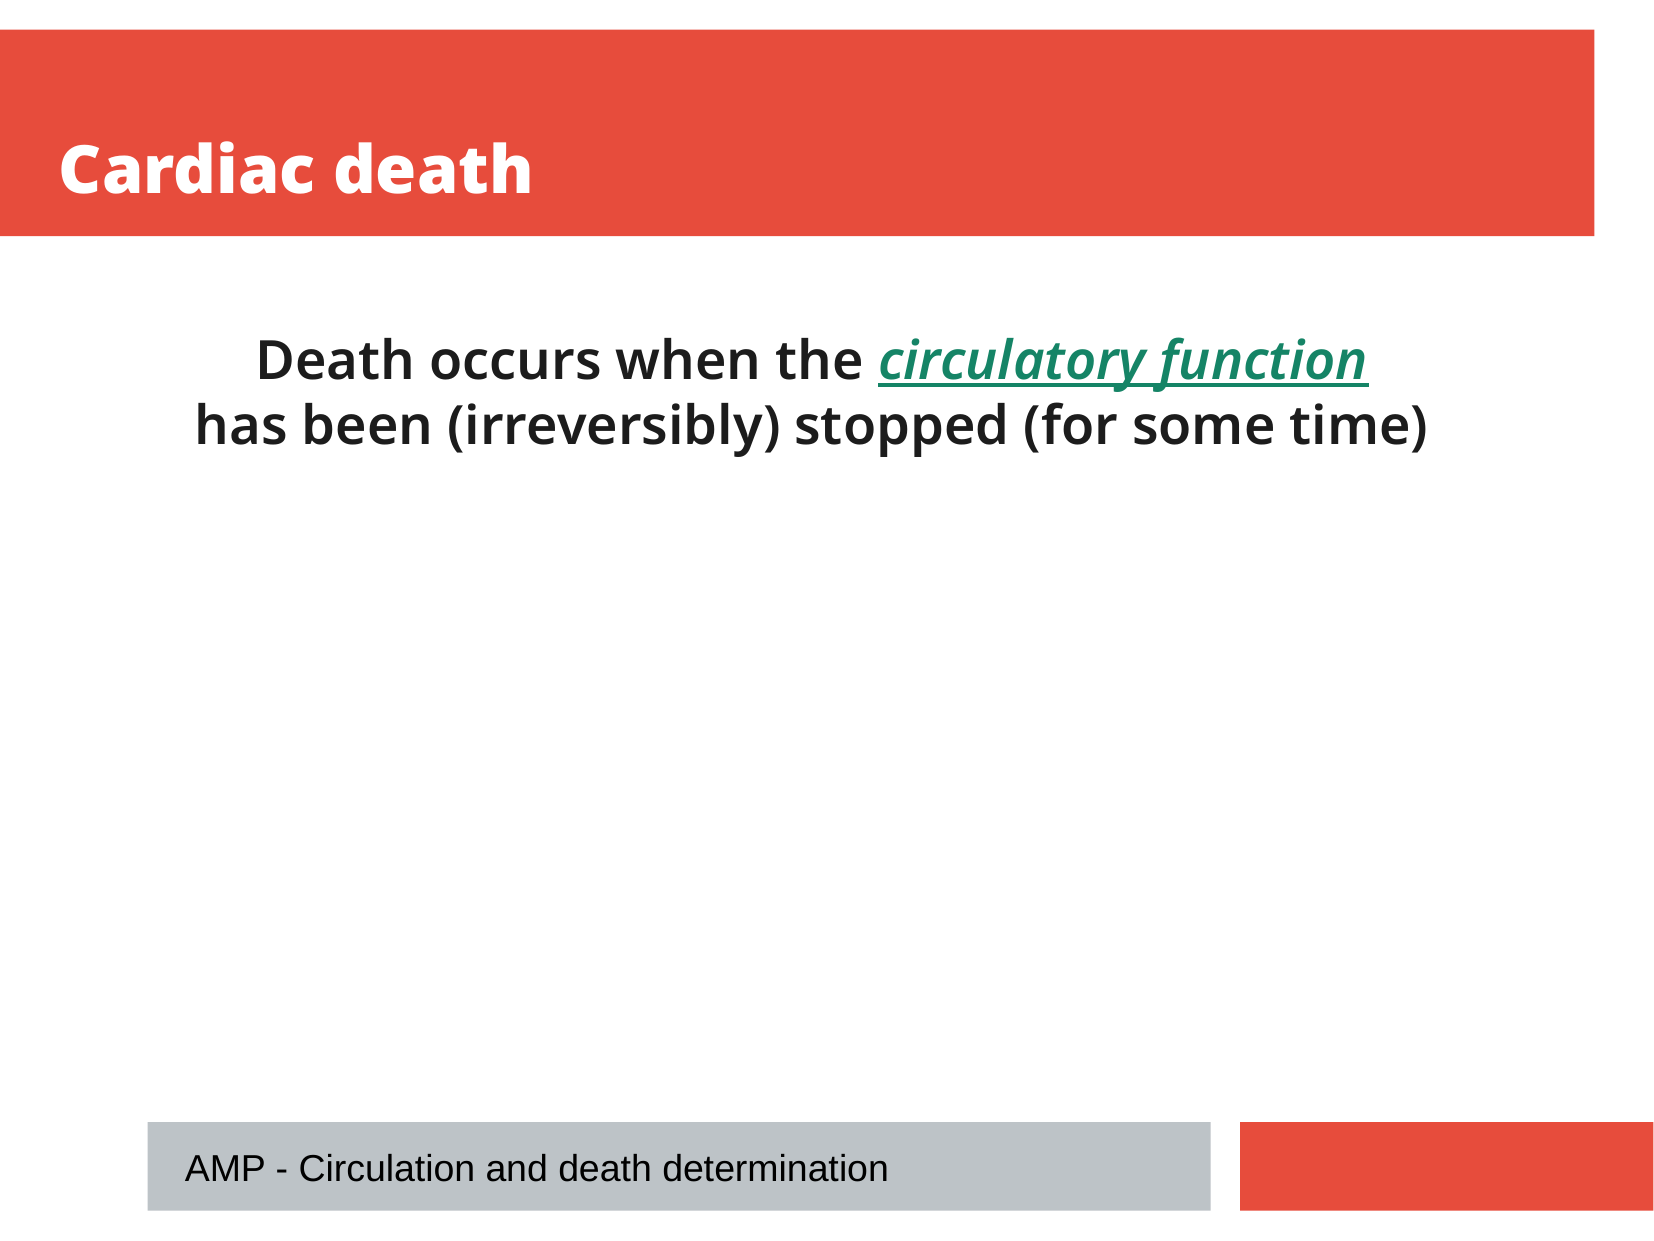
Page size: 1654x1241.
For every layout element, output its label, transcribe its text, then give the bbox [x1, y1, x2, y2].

text_box AMP - Circulation and death determination [169, 1136, 1174, 1196]
text_box Death occurs when the circulatory function has been (irreversibly) stopped (for some time) [59, 324, 1565, 898]
text_box Cardiac death [59, 59, 1595, 207]
